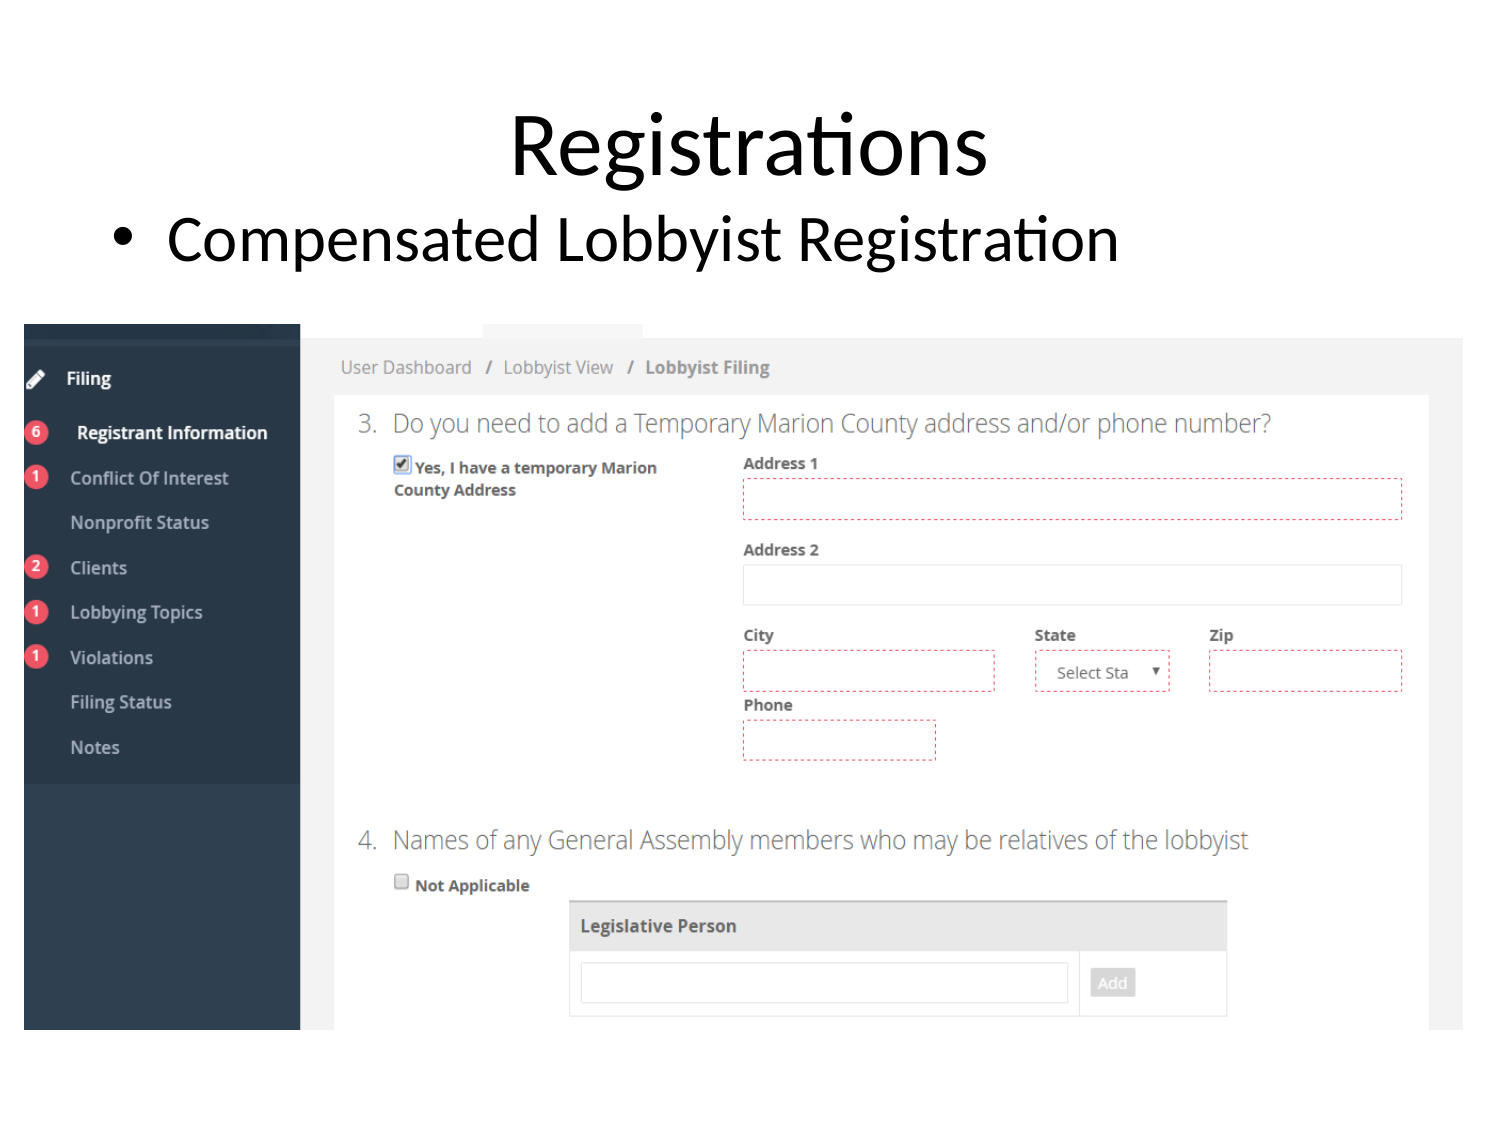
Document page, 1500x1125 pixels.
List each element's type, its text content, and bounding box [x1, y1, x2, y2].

title Registrations [75, 45, 1425, 233]
list Compensated Lobbyist Registration [96, 187, 1447, 323]
picture [24, 324, 1463, 1030]
